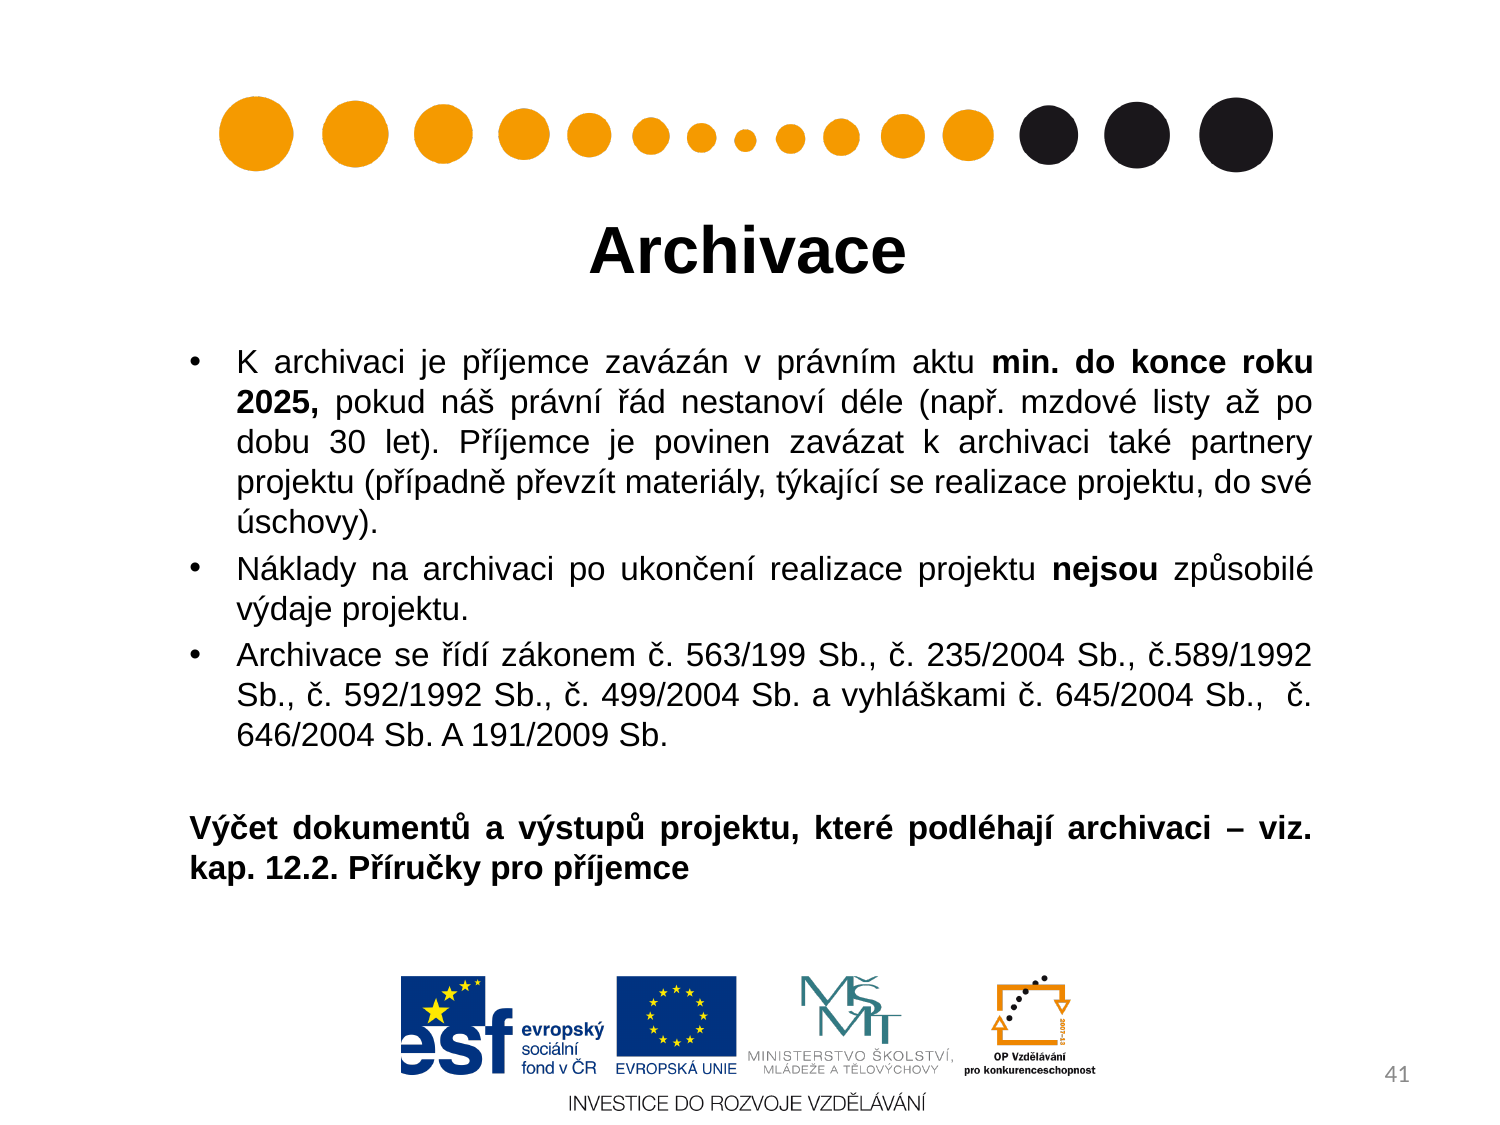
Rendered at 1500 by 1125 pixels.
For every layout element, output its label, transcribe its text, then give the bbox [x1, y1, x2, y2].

picture [399, 973, 1100, 1112]
title Archivace [217, 197, 1278, 296]
picture [215, 93, 1275, 176]
slide_number 41 [1074, 1042, 1425, 1103]
list K archivaci je příjemce zavázán v právním aktu min. do konce roku 2025, pokud náš právní řád nestanoví déle (např. mzdové listy až po dobu 30 let). Příjemce je povinen zavázat k archivaci také partnery projektu (případně převzít materiály, týkající se realizace projektu, do své úschovy). Náklady na archivaci po ukončení realizace projektu nejsou způsobilé výdaje projektu. Archivace se řídí zákonem č. 563/199 Sb., č. 235/2004 Sb., č.589/1992 Sb., č. 592/1992 Sb., č. 499/2004 Sb. a vyhláškami č. 645/2004 Sb., č. 646/2004 Sb. A 191/2009 Sb. Výčet dokumentů a výstupů projektu, které podléhají archivaci – viz. kap. 12.2. Příručky pro příjemce [99, 296, 1330, 927]
